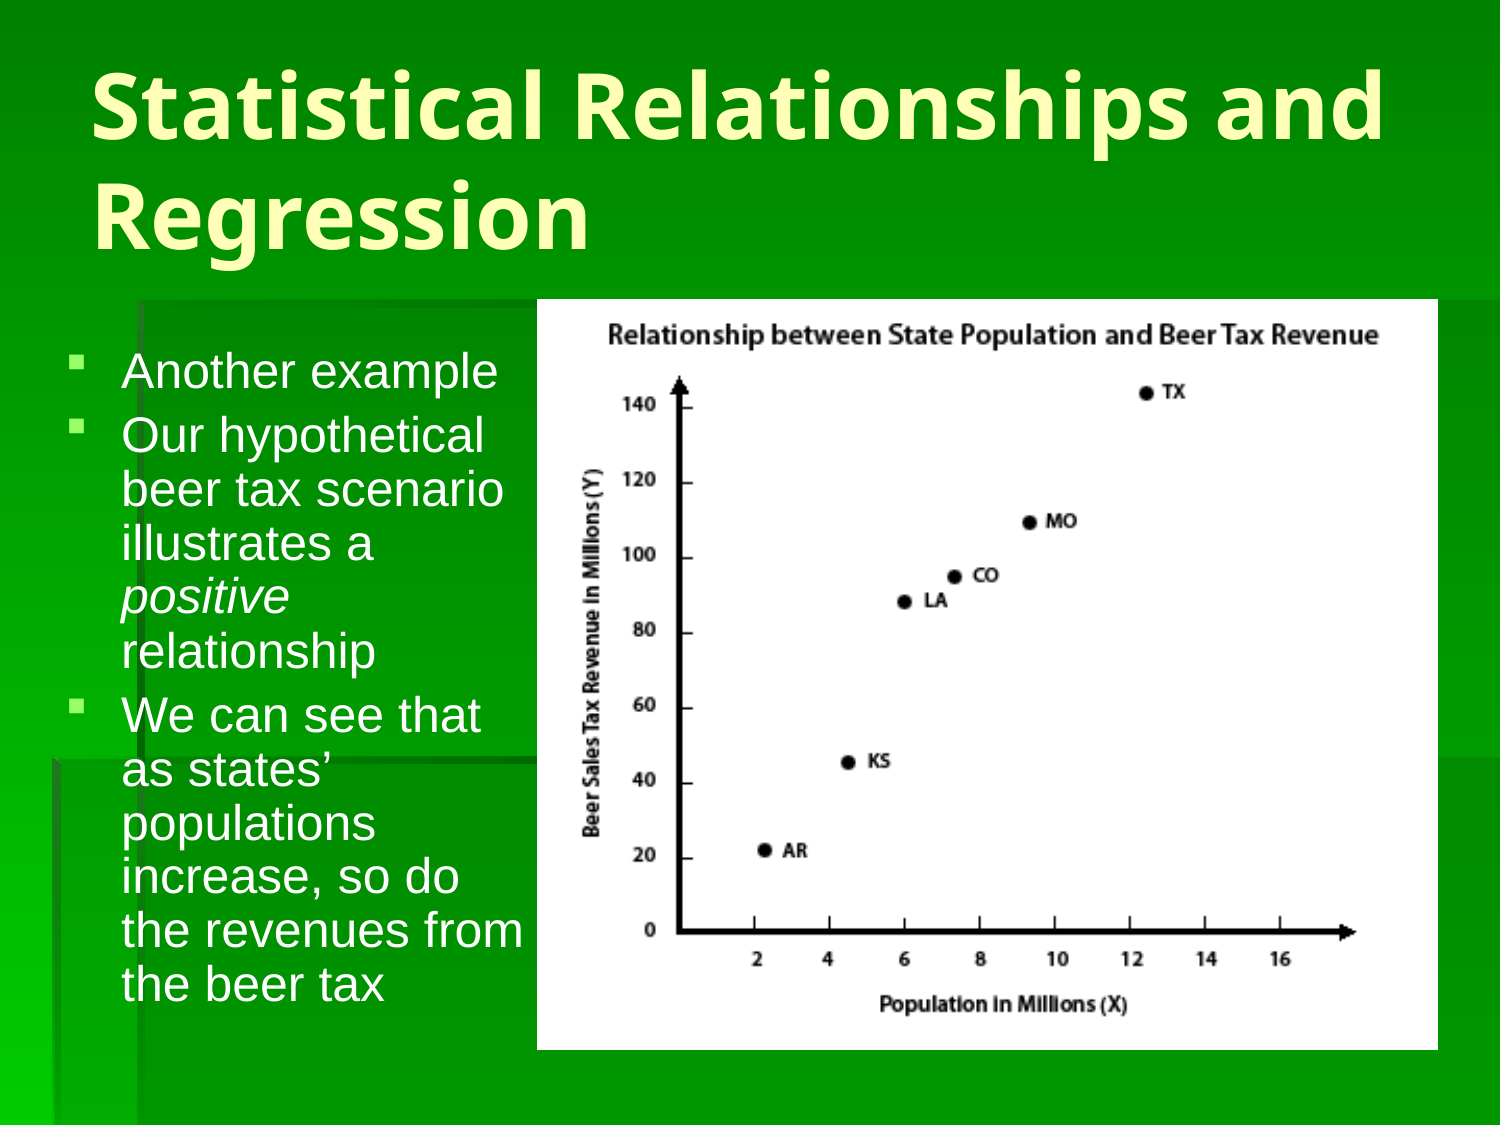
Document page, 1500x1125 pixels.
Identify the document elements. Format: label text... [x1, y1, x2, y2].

picture [537, 299, 1438, 1051]
list Another example Our hypothetical beer tax scenario illustrates a positive relationship We can see that as states’ populations increase, so do the revenues from the beer tax [49, 337, 532, 1026]
title Statistical Relationships and Regression [74, 39, 1451, 276]
